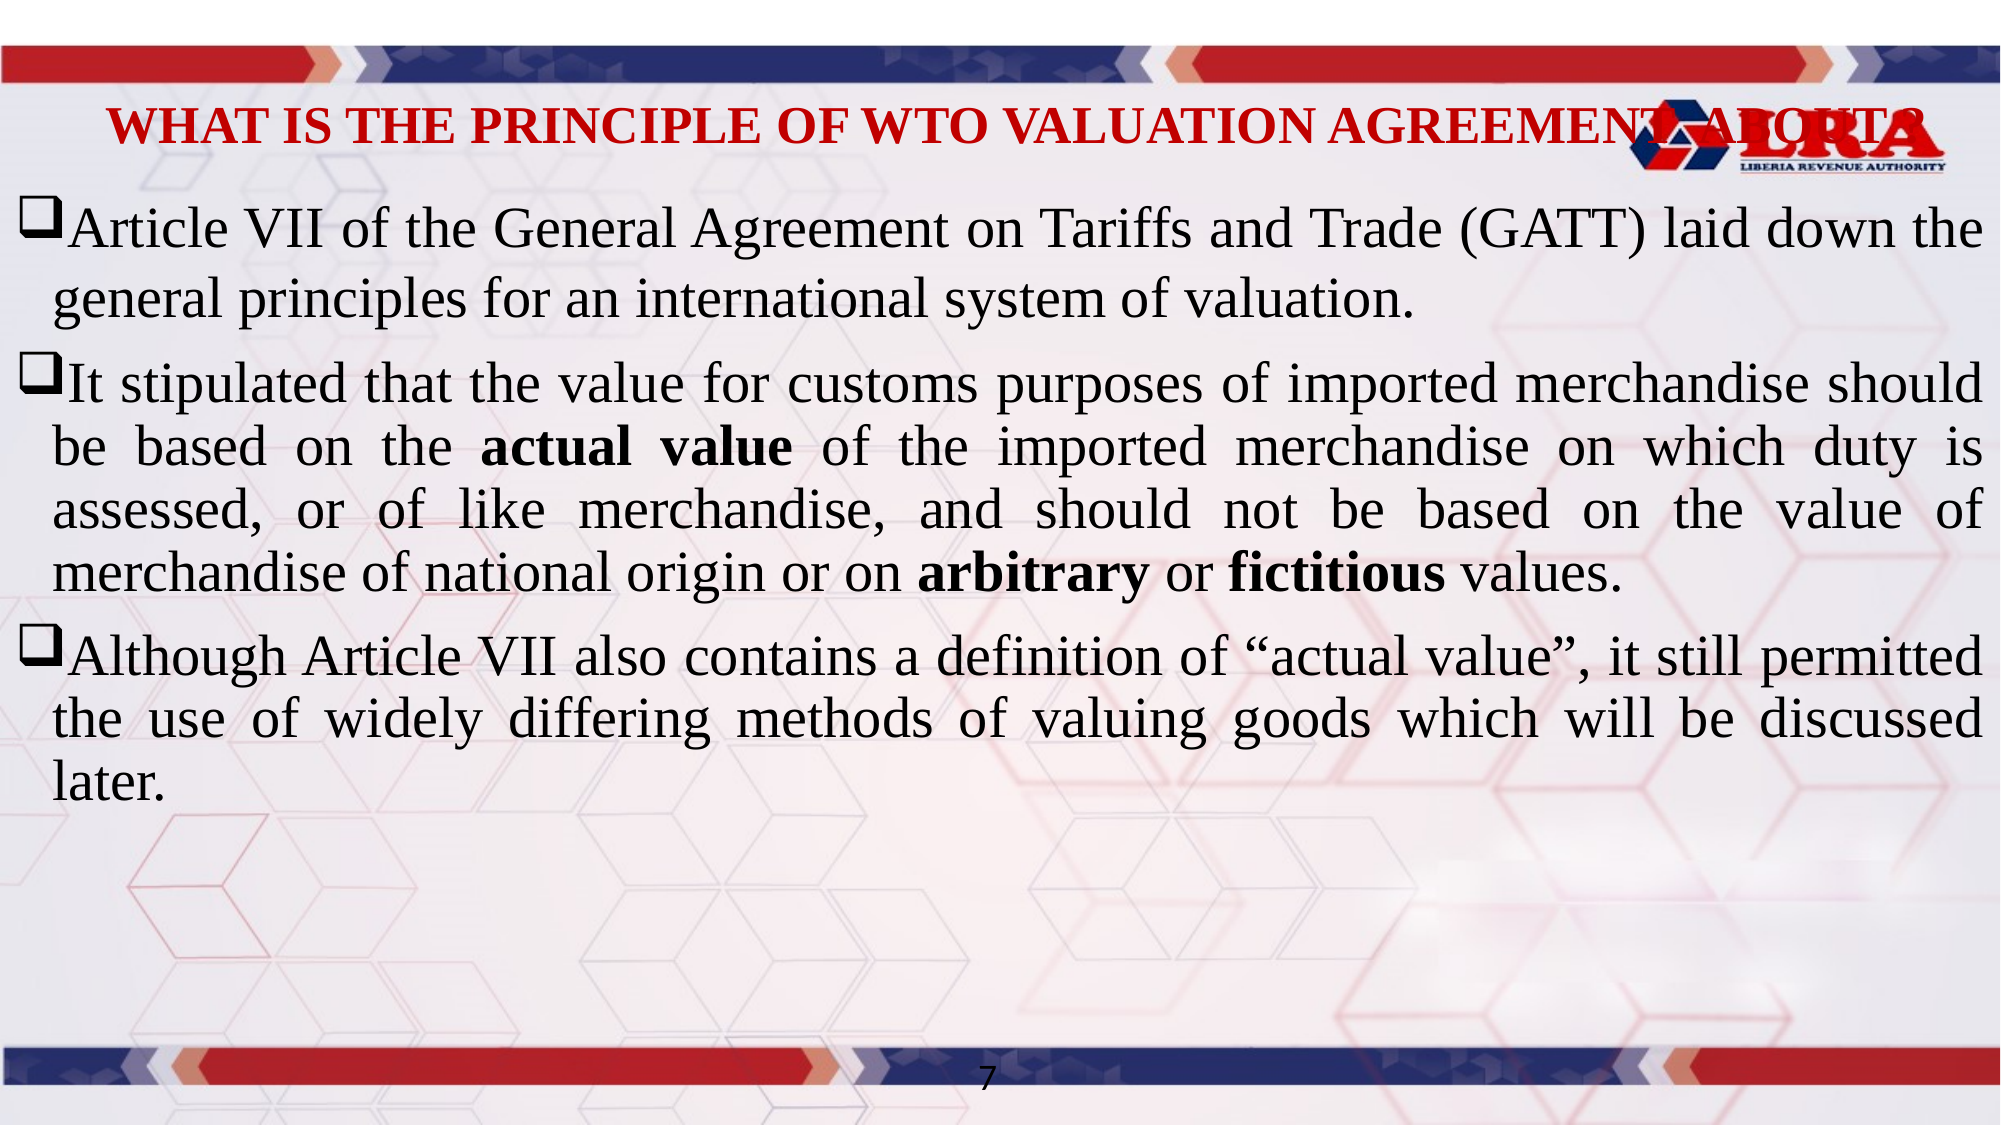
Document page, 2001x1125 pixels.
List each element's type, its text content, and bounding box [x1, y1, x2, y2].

title WHAT IS THE PRINCIPLE OF WTO VALUATION AGREEMENT ABOUT ? [47, 63, 2000, 189]
text_box 7 [963, 1045, 1044, 1106]
picture [0, 0, 2001, 1125]
list Article VII of the General Agreement on Tariffs and Trade (GATT) laid down the general principles for an international system of valuation. It stipulated that the value for customs purposes of imported merchandise should be based on the actual value of the imported merchandise on which duty is assessed, or of like merchandise, and should not be based on the value of merchandise of national origin or on arbitrary or fictitious values. Although Article VII also contains a definition of “actual value”, it still permitted the use of widely differing methods of valuing goods which will be discussed later. [0, 189, 2000, 1014]
